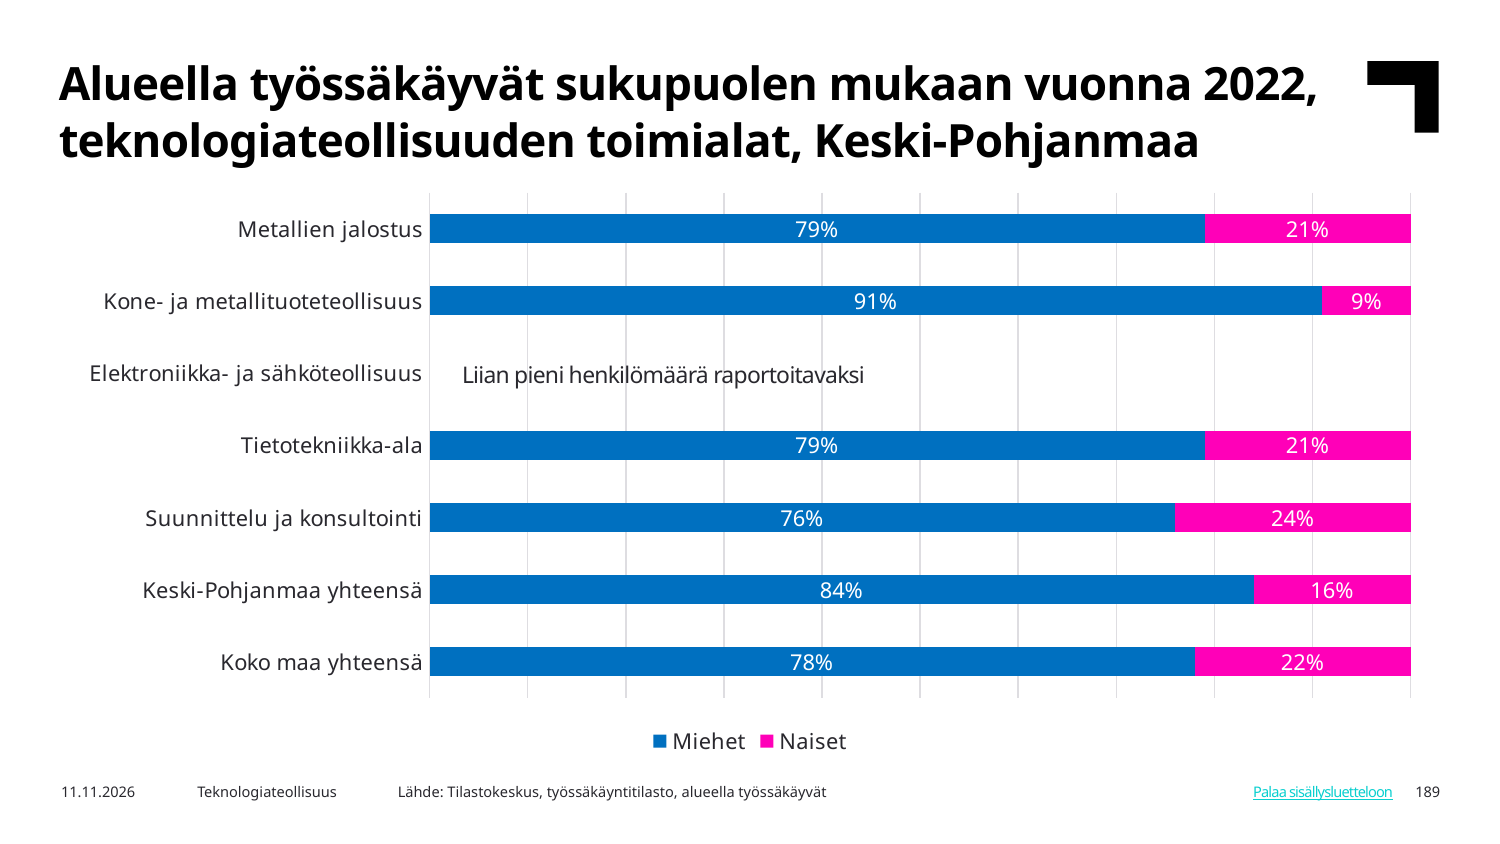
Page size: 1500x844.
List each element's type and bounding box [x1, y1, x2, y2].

chart [61, 180, 1439, 763]
slide_number [46, 775, 182, 803]
footer [182, 775, 382, 803]
slide_number [1313, 775, 1456, 803]
list [41, 46, 1353, 181]
list [382, 775, 1122, 803]
text_box [1247, 777, 1431, 809]
